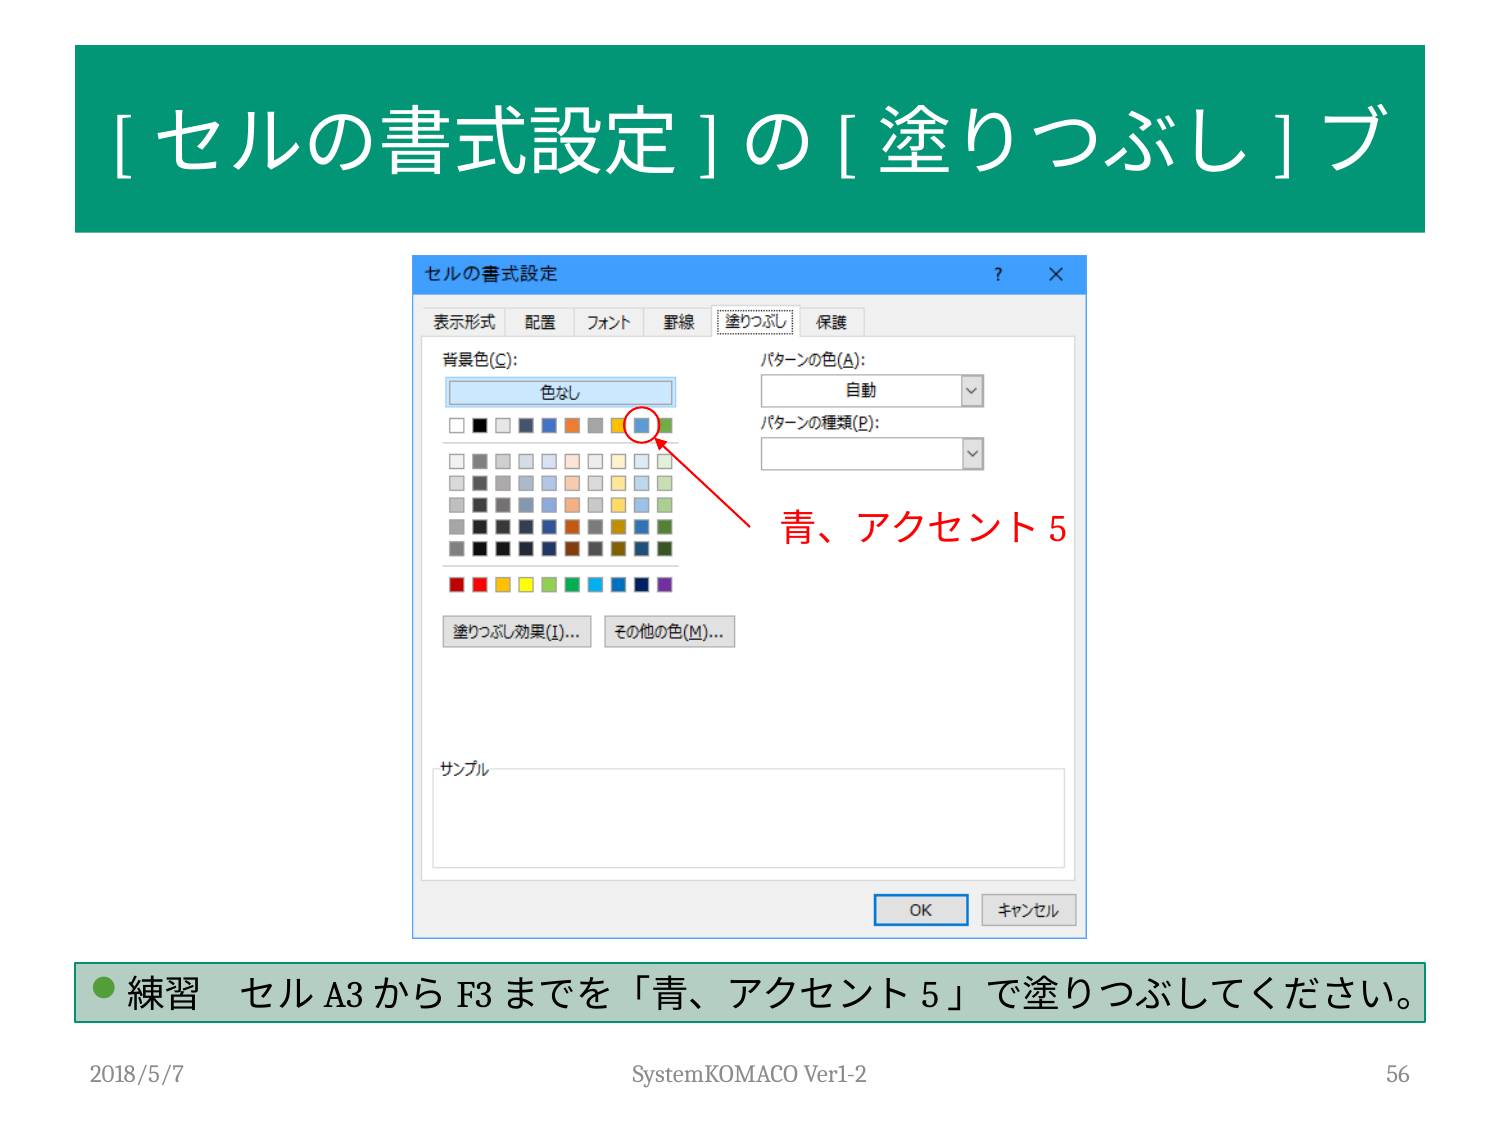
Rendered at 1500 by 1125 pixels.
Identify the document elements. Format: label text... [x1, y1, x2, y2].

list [412, 254, 1088, 939]
slide_number 56 [1074, 1042, 1425, 1103]
title [セルの書式設定]の[塗りつぶし]ブ [75, 45, 1425, 233]
text_box 練習 セルA3からF3までを「青、アクセント5」で塗りつぶしてください。 [74, 962, 1426, 1023]
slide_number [75, 1042, 425, 1103]
footer SystemKOMACO Ver1-2 [512, 1042, 988, 1103]
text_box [653, 437, 751, 528]
